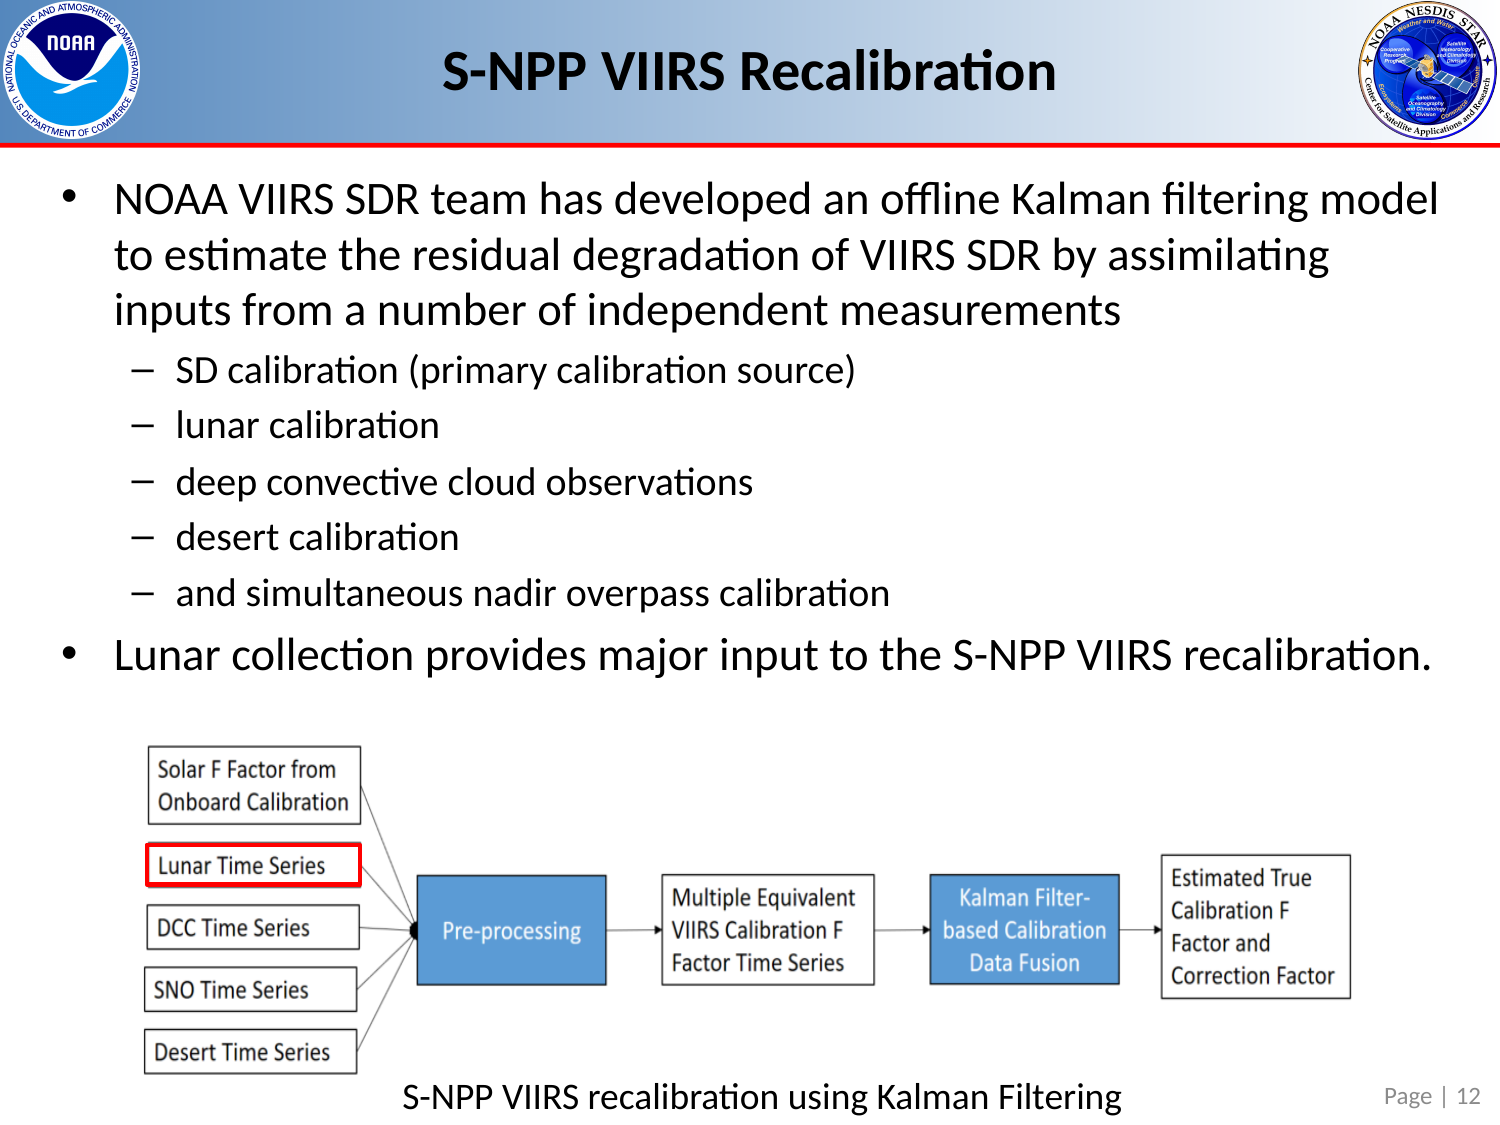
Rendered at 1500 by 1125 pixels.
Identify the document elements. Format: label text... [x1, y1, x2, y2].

picture [142, 736, 1358, 1095]
text_box S-NPP VIIRS recalibration using Kalman Filtering [387, 1102, 1224, 1125]
picture [3, 1, 140, 139]
title S-NPP VIIRS Recalibration [75, 0, 1425, 135]
slide_number Page | 12 [1224, 1065, 1497, 1125]
picture [1358, 1, 1497, 140]
list NOAA VIIRS SDR team has developed an offline Kalman filtering model to estimate the residual degradation of VIIRS SDR by assimilating inputs from a number of independent measurements SD calibration (primary calibration source) lunar calibration deep convective cloud observations desert calibration and simultaneous nadir overpass calibration Lunar collection provides major input to the S-NPP VIIRS recalibration. [46, 160, 1457, 742]
